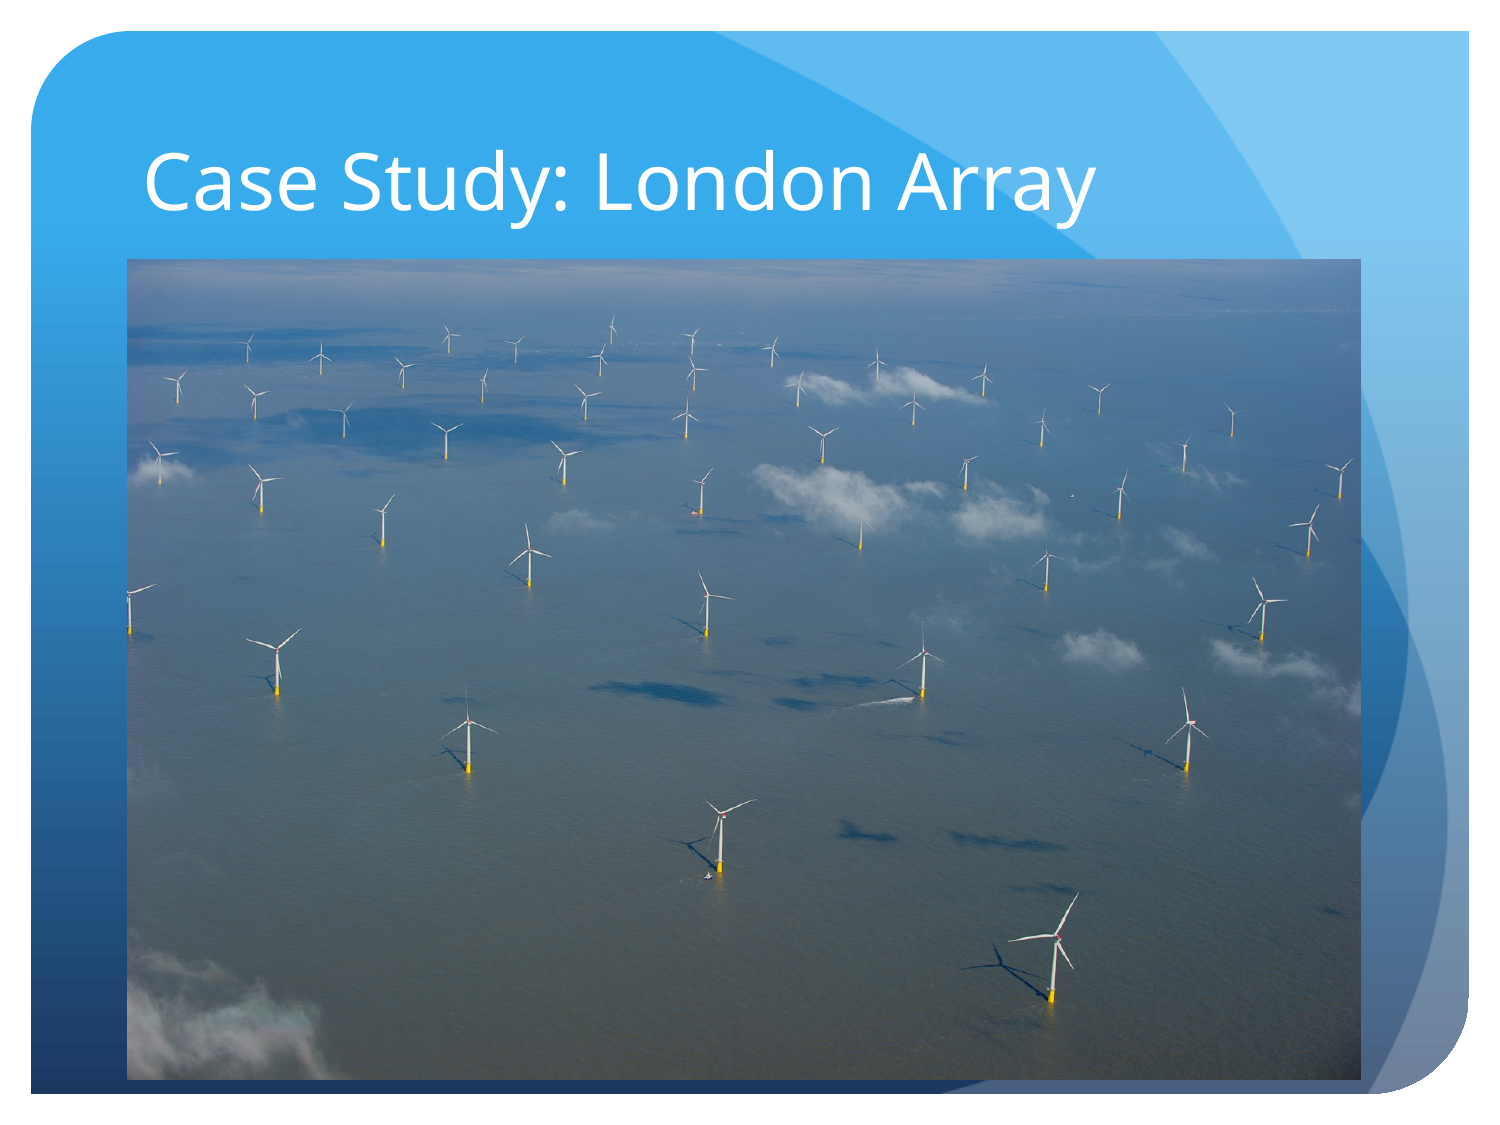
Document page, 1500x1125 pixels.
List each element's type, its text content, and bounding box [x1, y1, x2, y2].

title Case Study: London Array [127, 62, 1372, 234]
picture [24, 30, 1473, 1094]
